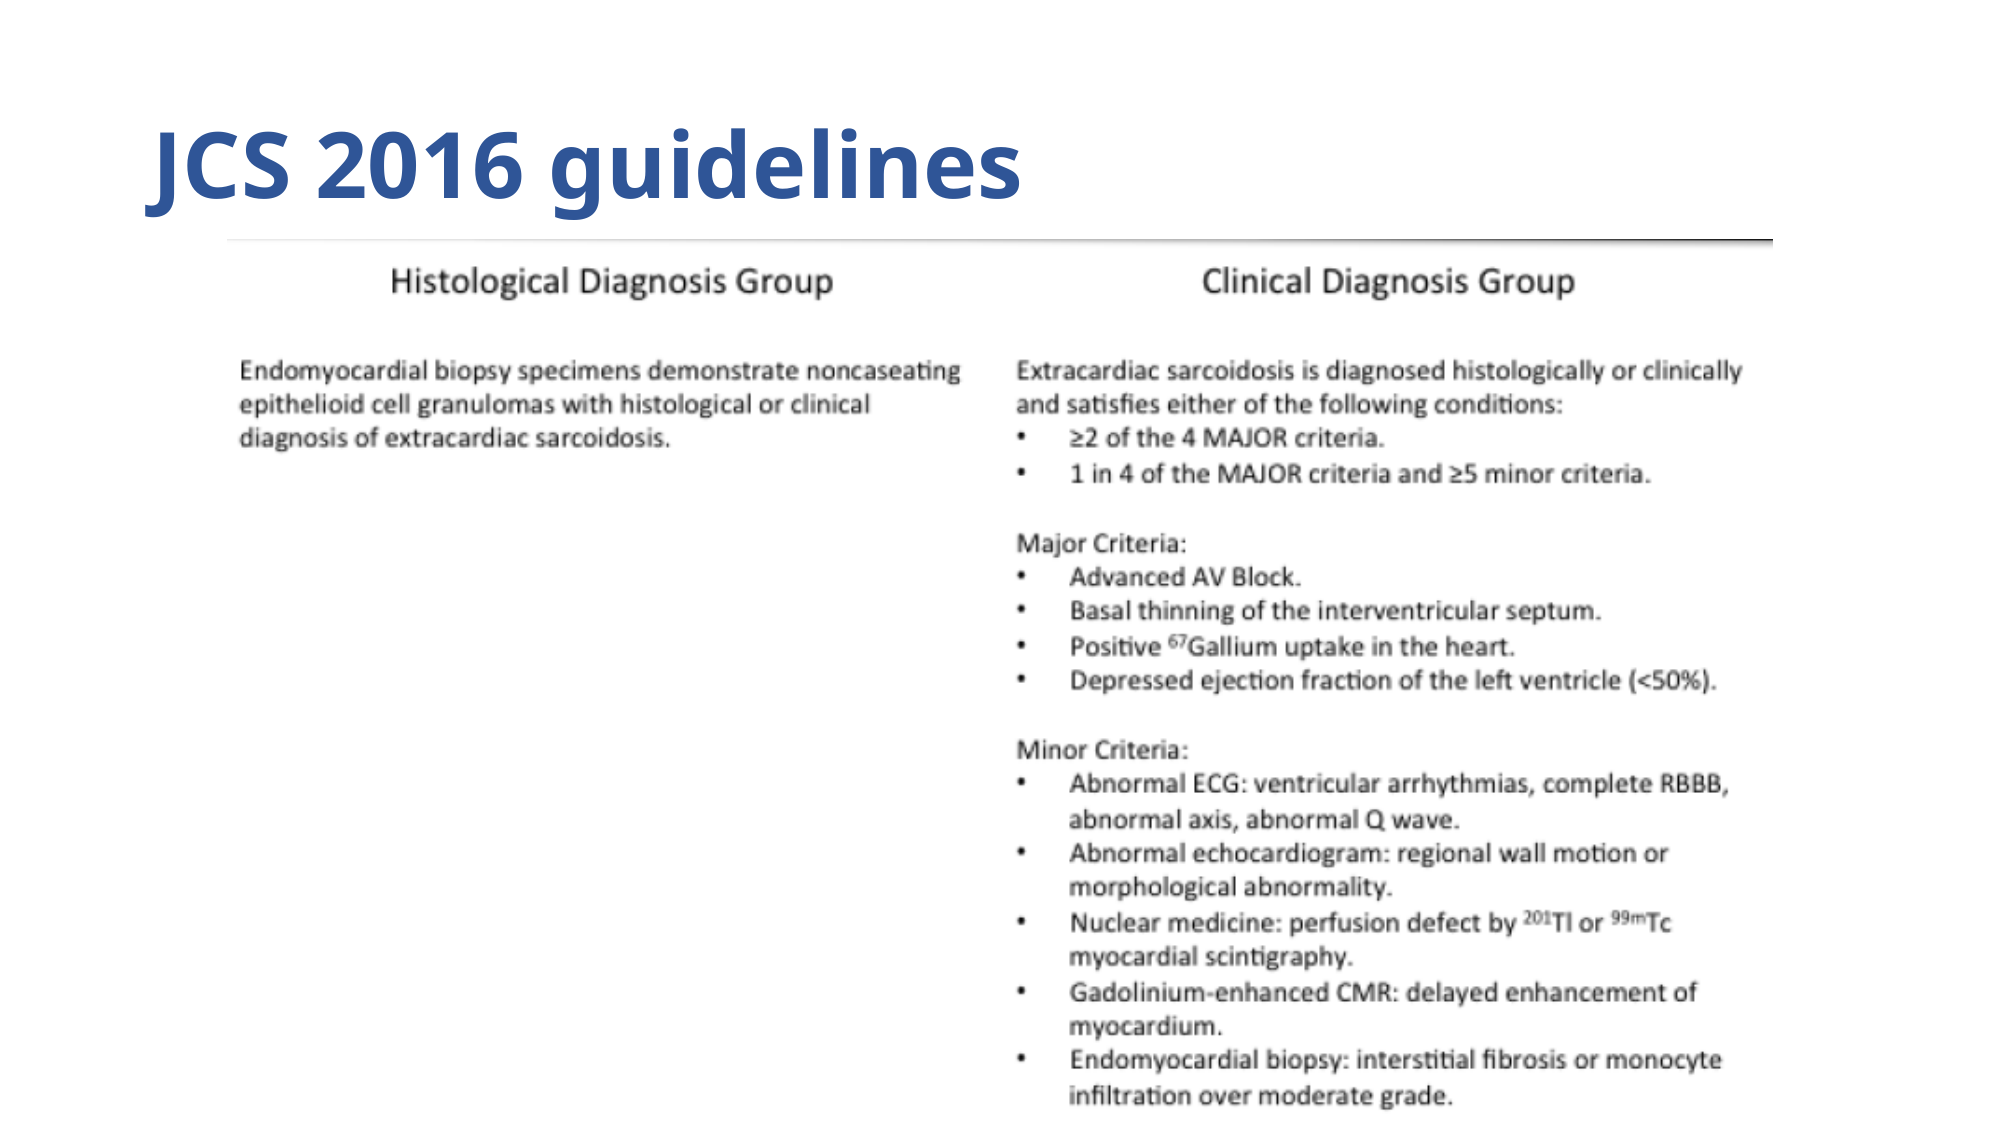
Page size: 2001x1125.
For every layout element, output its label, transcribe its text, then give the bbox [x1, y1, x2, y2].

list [227, 239, 1773, 1125]
title JCS 2016 guidelines [137, 59, 1863, 278]
